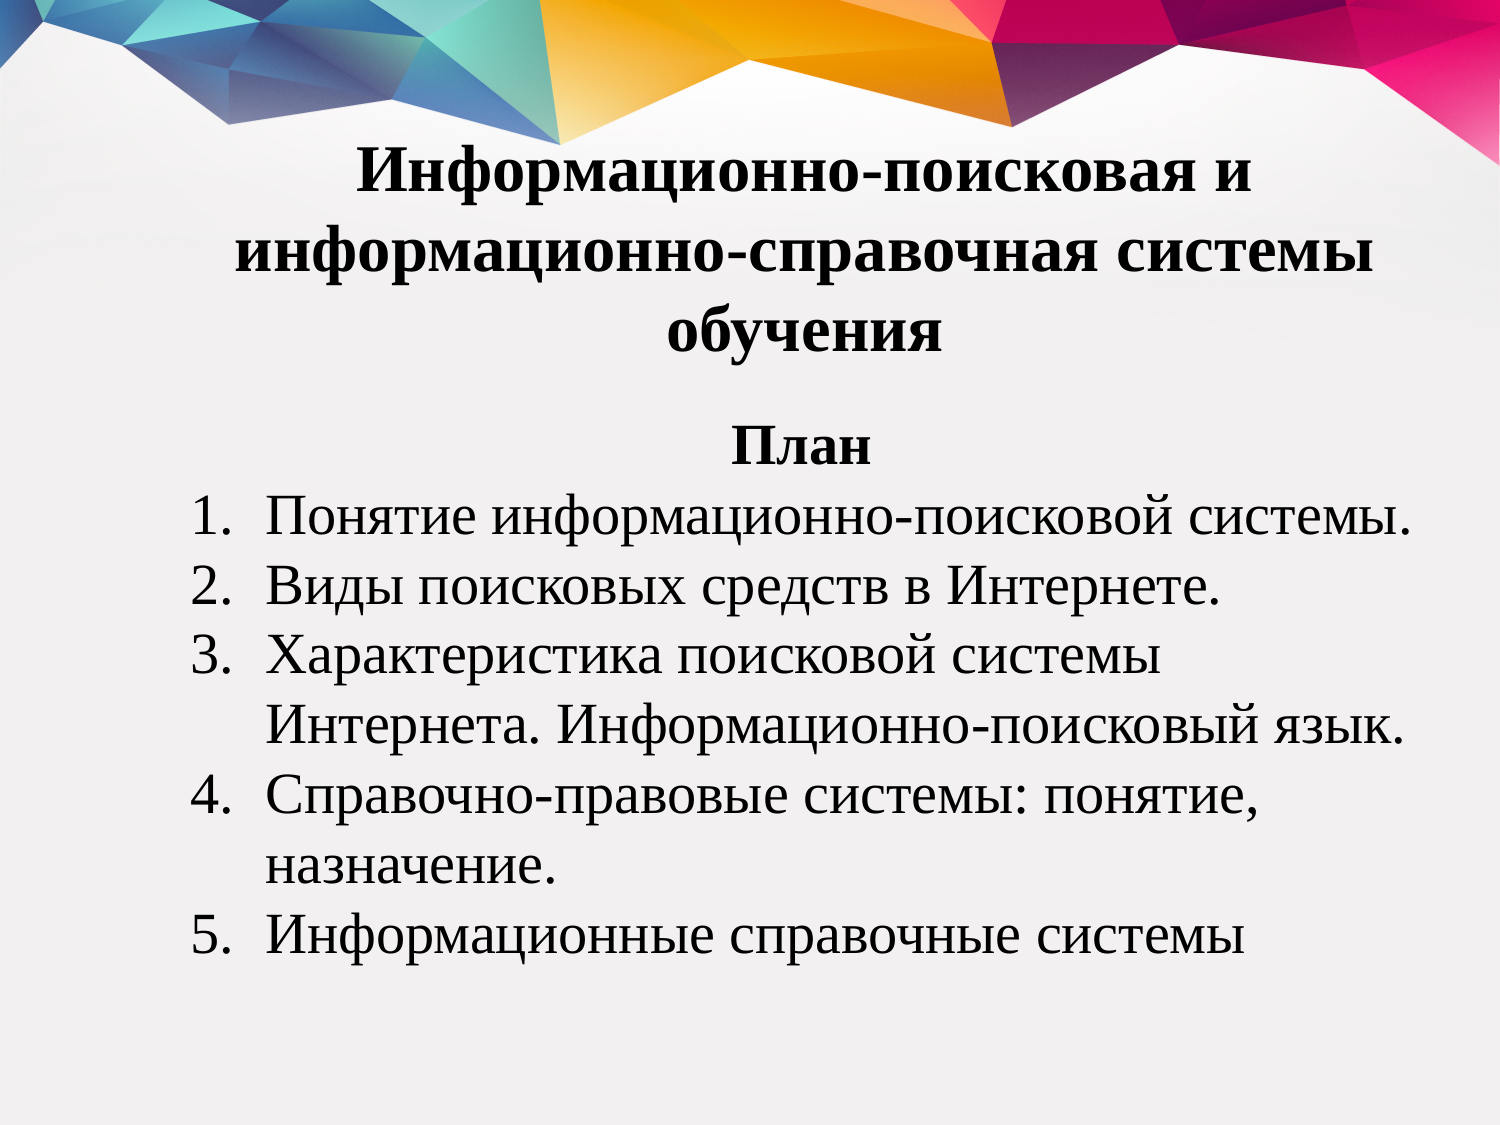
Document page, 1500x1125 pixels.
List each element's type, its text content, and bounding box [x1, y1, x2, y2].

text_box План Понятие информационно-поисковой системы. Виды поисковых средств в Интернете. Характеристика поисковой системы Интернета. Информационно-поисковый язык. Справочно-правовые системы: понятие, назначение. Информационные справочные системы [175, 398, 1428, 1113]
text_box Информационно-поисковая и информационно-справочная системы обучения [210, 117, 1400, 372]
picture [0, 0, 1500, 1125]
